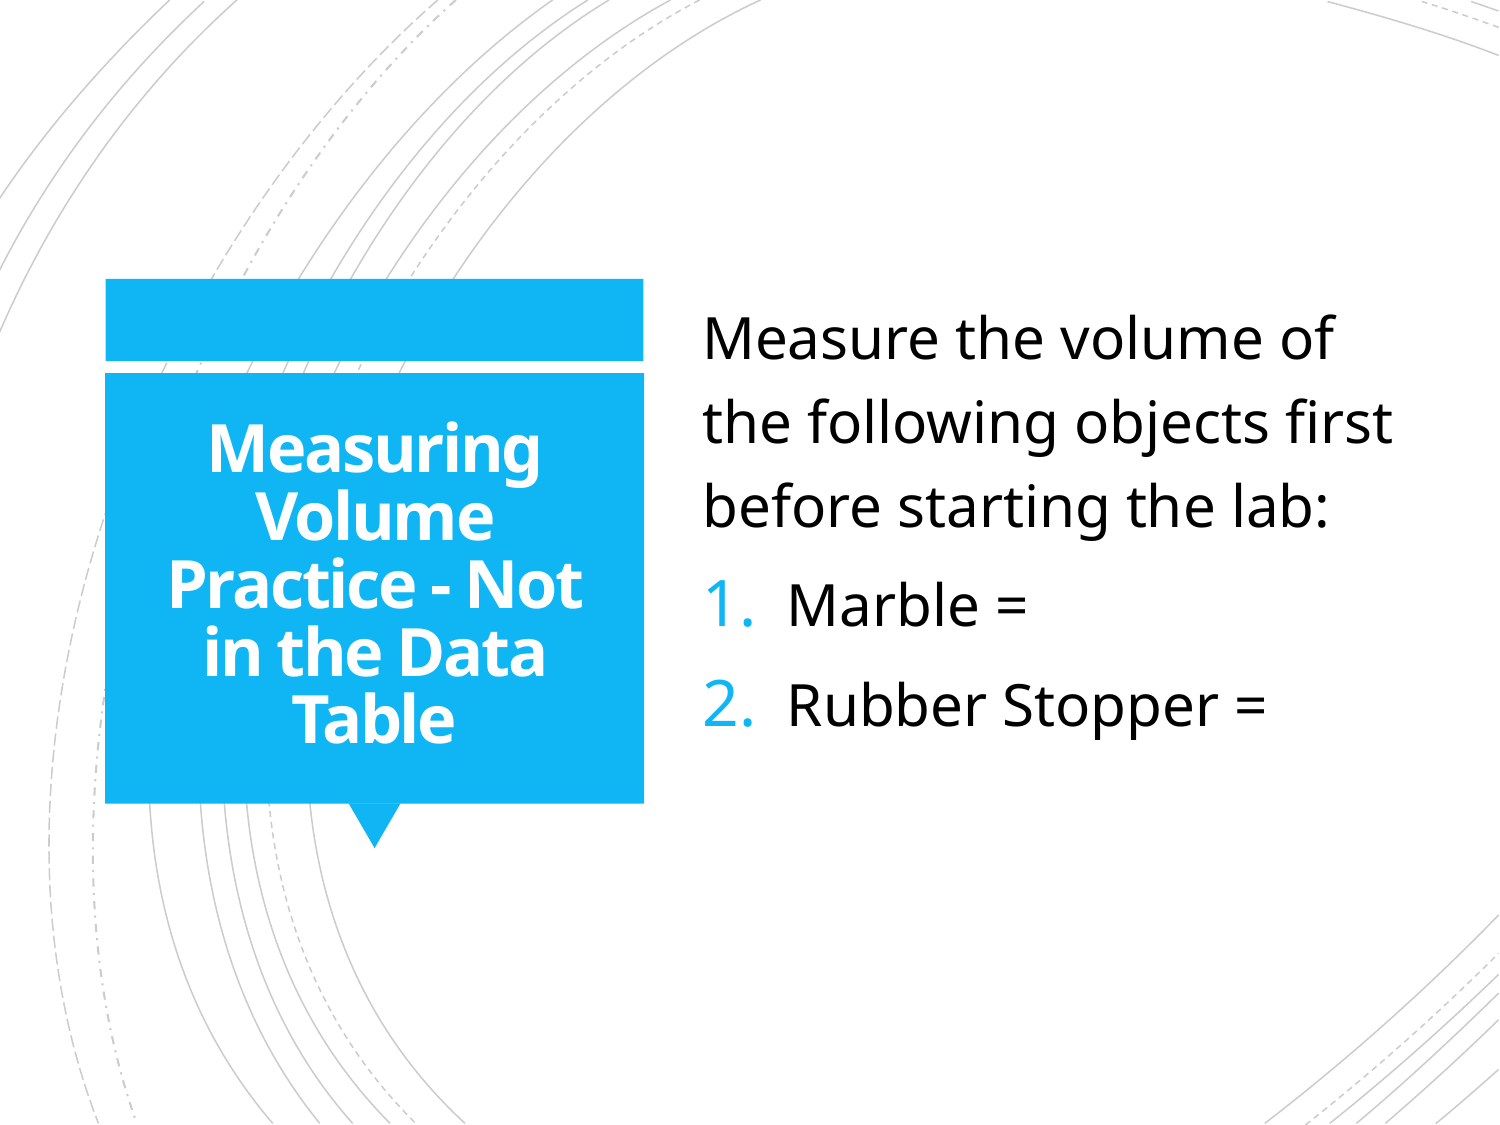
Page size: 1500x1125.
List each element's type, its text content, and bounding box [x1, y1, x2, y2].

title Measuring Volume Practice - Not in the Data Table [118, 385, 630, 790]
list Measure the volume of the following objects first before starting the lab: Marble = Rubber Stopper = [687, 131, 1450, 993]
